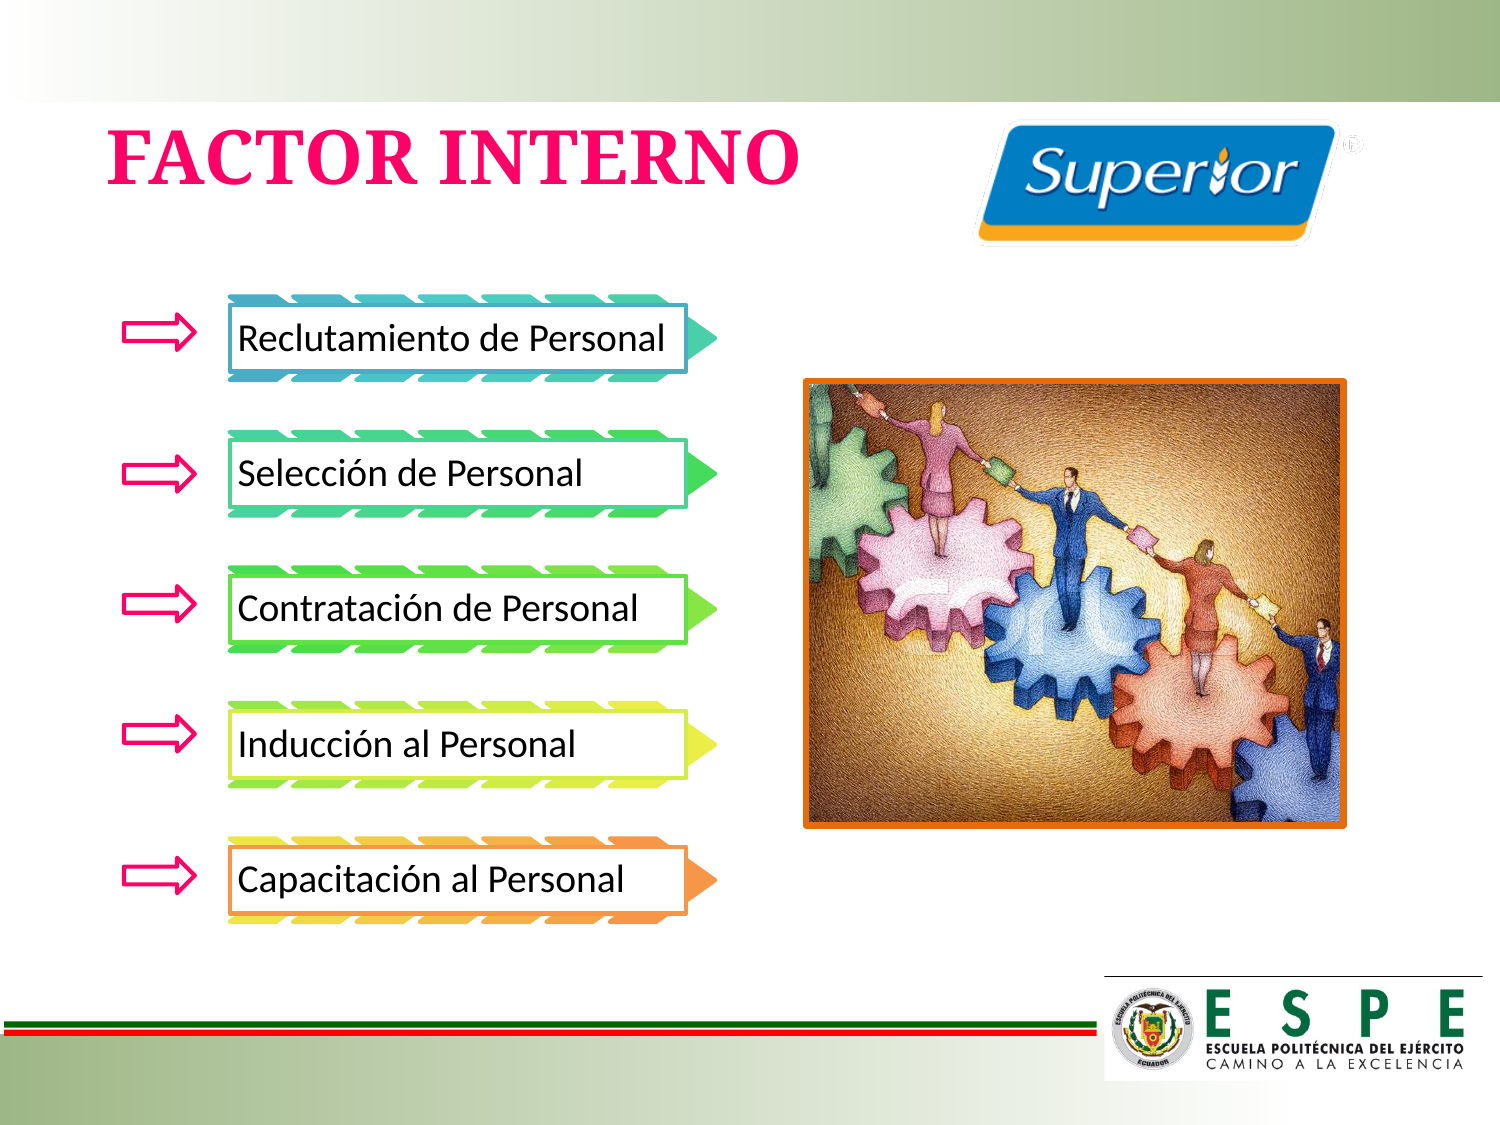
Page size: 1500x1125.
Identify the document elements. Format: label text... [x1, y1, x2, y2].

picture [1104, 976, 1483, 1081]
picture [808, 384, 1341, 823]
text_box FACTOR INTERNO [41, 101, 869, 207]
text_box [121, 864, 165, 887]
text_box [121, 462, 165, 485]
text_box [170, 255, 774, 923]
text_box [121, 722, 165, 745]
text_box [121, 321, 165, 344]
picture [962, 101, 1368, 269]
text_box [121, 592, 165, 615]
